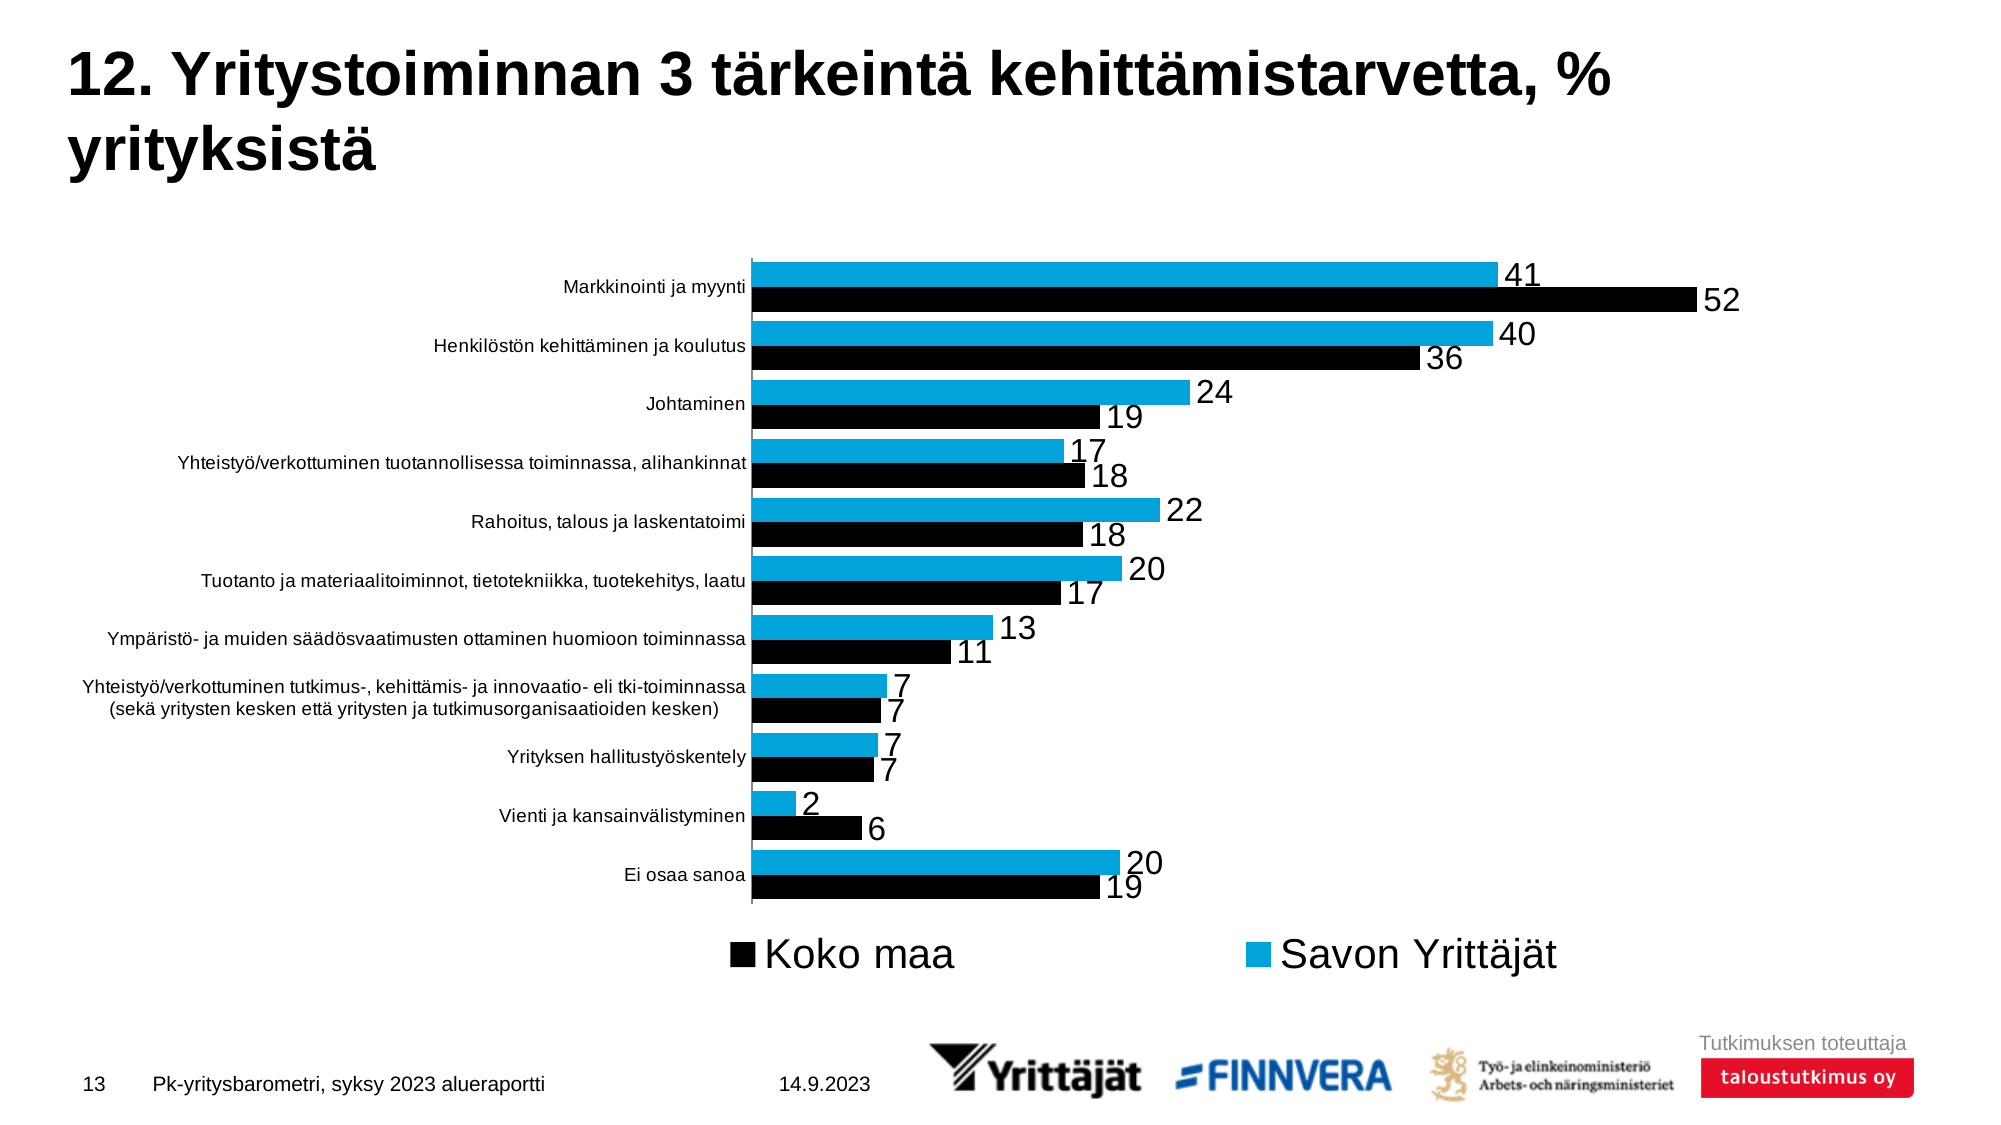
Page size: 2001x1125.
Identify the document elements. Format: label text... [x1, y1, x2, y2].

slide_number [763, 1049, 894, 1104]
slide_number 13 [67, 1049, 138, 1104]
chart [67, 231, 1914, 1001]
footer Pk-yritysbarometri, syksy 2023 alueraportti [138, 1049, 763, 1104]
picture [911, 1020, 1914, 1121]
title 12. Yritystoiminnan 3 tärkeintä kehittämistarvetta, % yrityksistä [67, 0, 1914, 184]
